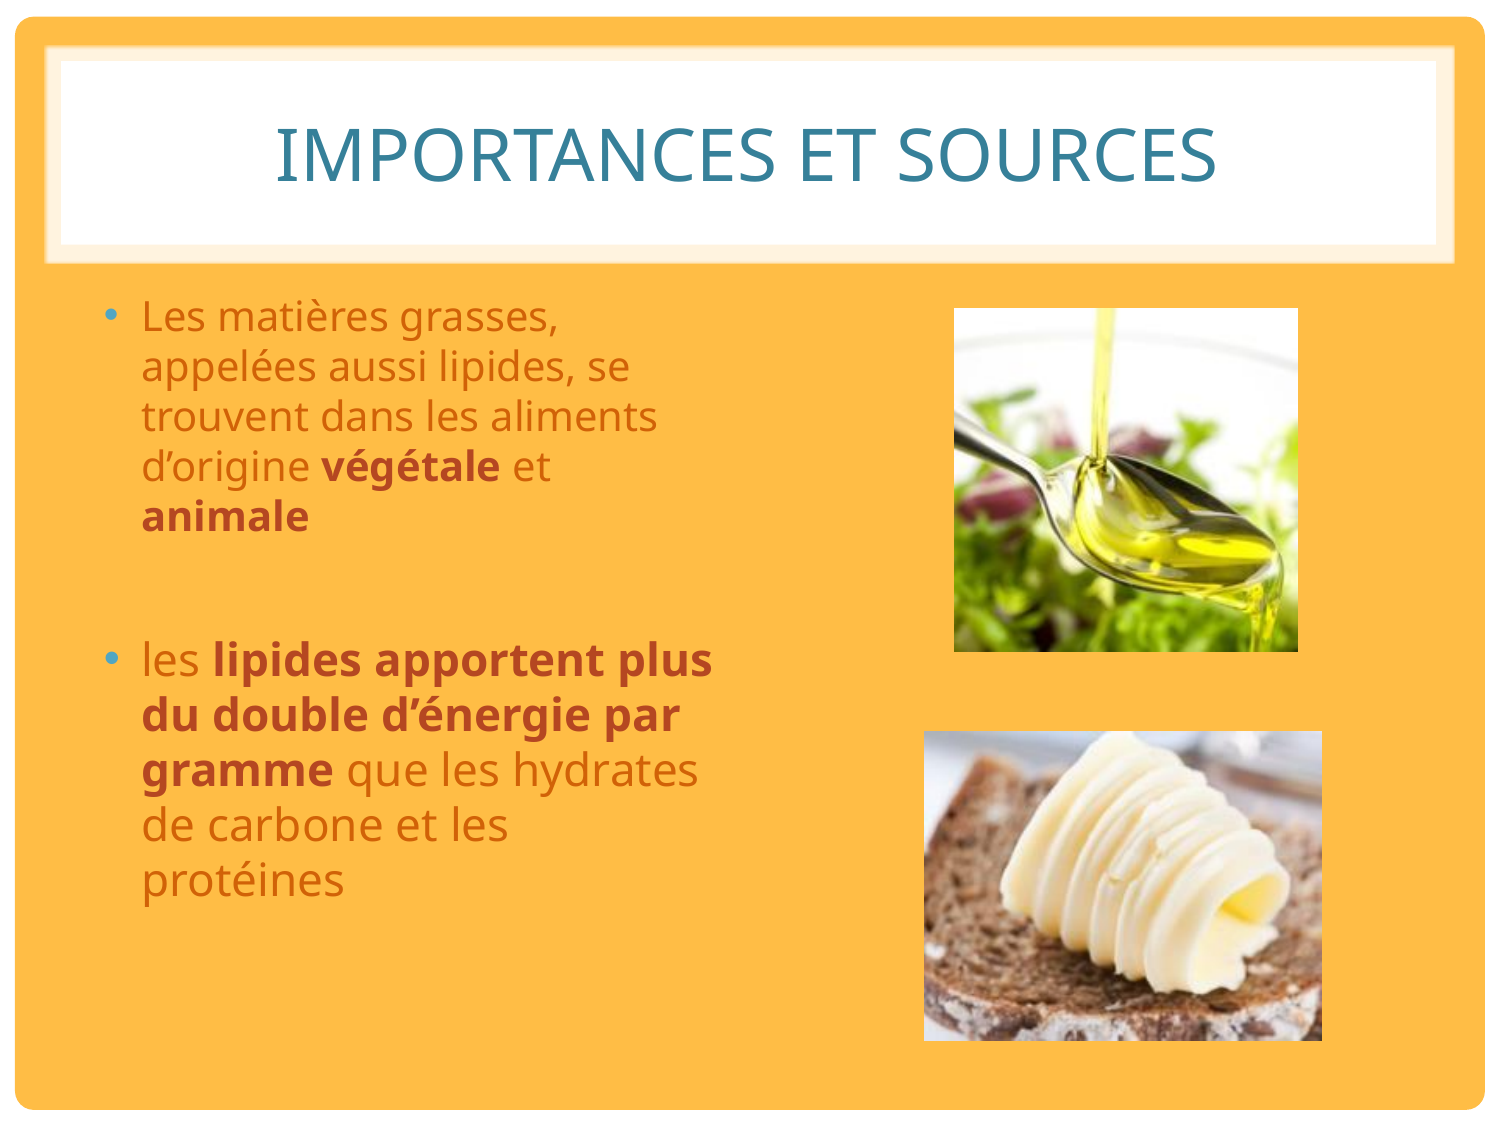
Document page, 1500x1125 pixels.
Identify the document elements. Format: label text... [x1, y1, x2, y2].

title Importances et sources [69, 66, 1425, 238]
picture [923, 730, 1322, 1041]
list Les matières grasses, appelées aussi lipides, se trouvent dans les aliments d’origine végétale et animale les lipides apportent plus du double d’énergie par gramme que les hydrates de carbone et les protéines [69, 281, 733, 1005]
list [954, 292, 1298, 668]
